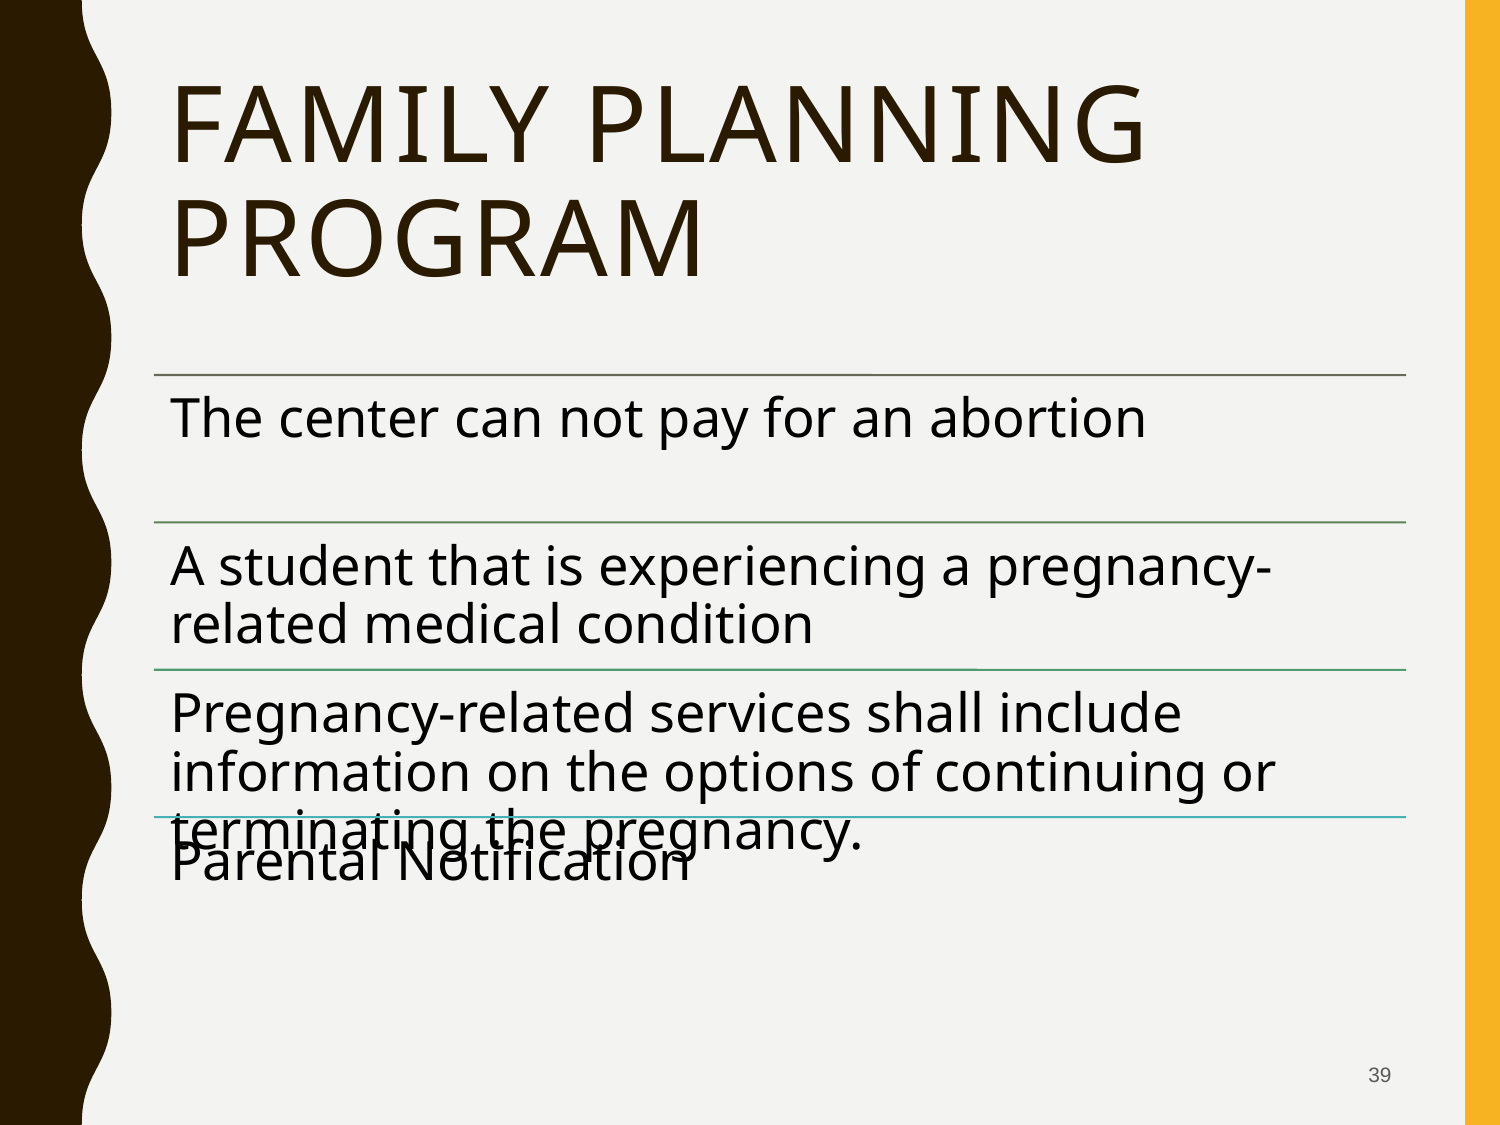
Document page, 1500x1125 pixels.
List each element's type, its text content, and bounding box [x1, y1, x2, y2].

title Family Planning Program [154, 62, 1407, 308]
slide_number 39 [1059, 1045, 1407, 1103]
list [153, 374, 1407, 965]
